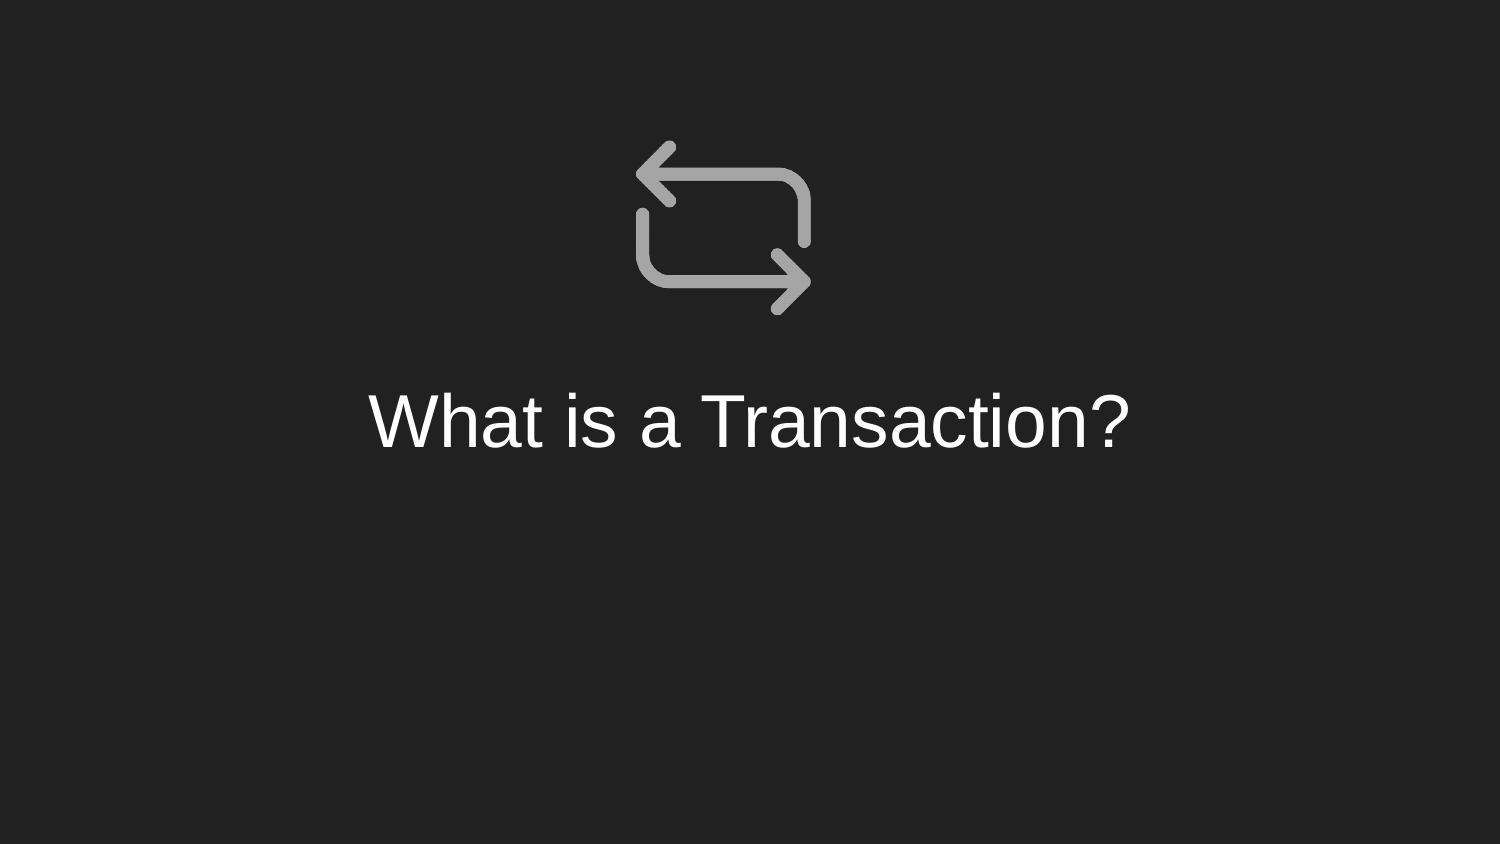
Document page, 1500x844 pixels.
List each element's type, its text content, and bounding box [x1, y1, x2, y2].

picture [563, 138, 883, 319]
title What is a Transaction? [51, 352, 1449, 491]
